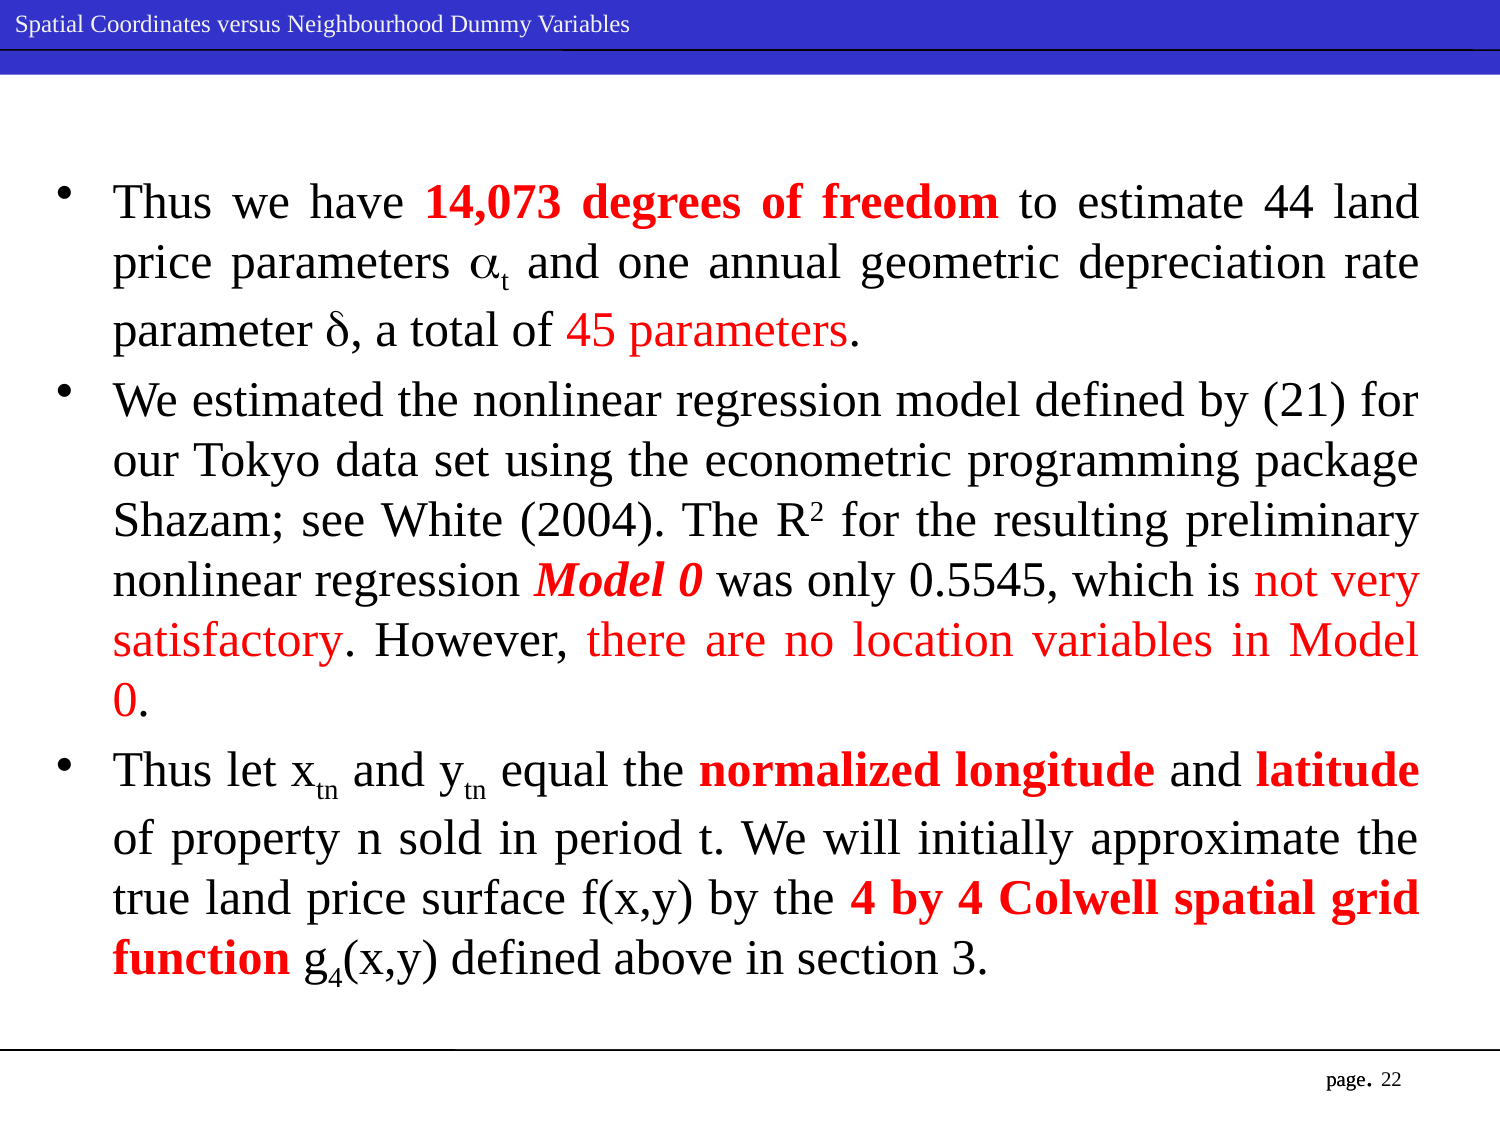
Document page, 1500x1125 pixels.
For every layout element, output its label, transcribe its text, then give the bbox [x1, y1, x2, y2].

list Thus we have 14,073 degrees of freedom to estimate 44 land price parameters t and one annual geometric depreciation rate parameter , a total of 45 parameters. We estimated the nonlinear regression model defined by (21) for our Tokyo data set using the econometric programming package Shazam; see White (2004). The R2 for the resulting preliminary nonlinear regression Model 0 was only 0.5545, which is not very satisfactory. However, there are no location variables in Model 0. Thus let xtn and ytn equal the normalized longitude and latitude of property n sold in period t. We will initially approximate the true land price surface f(x,y) by the 4 by 4 Colwell spatial grid function g4(x,y) defined above in section 3. [41, 160, 1436, 1048]
slide_number 22 [1316, 1058, 1417, 1125]
